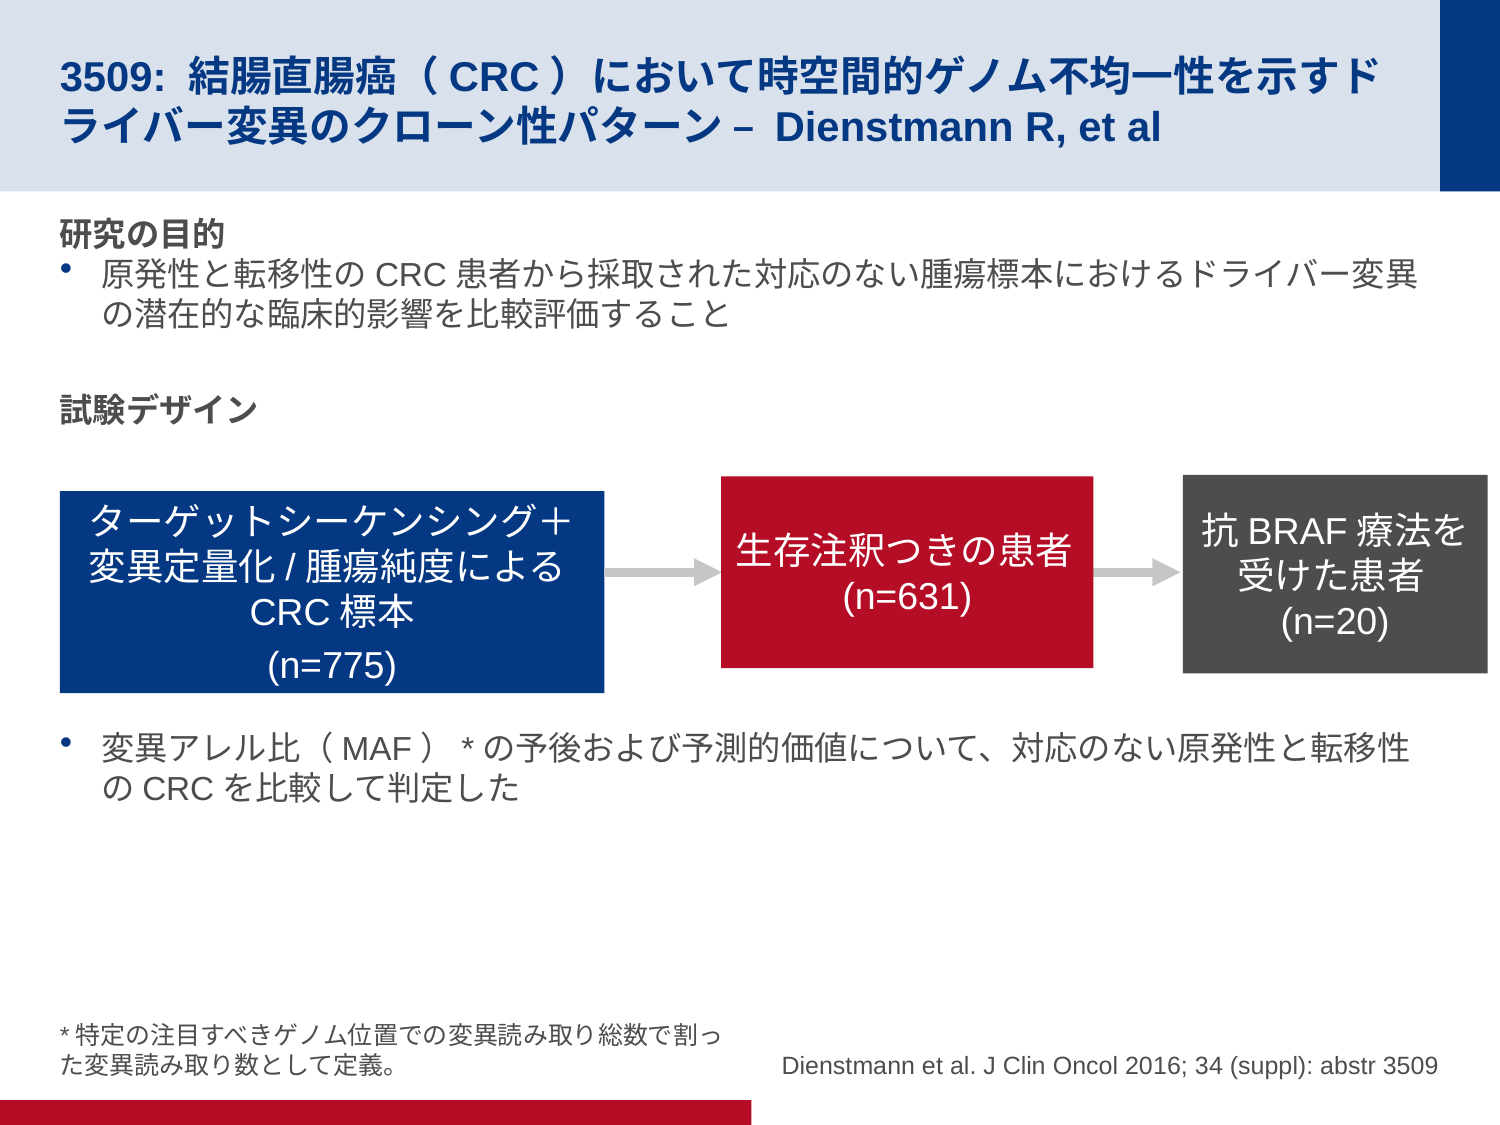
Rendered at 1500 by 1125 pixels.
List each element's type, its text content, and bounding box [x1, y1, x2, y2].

title 3509: 結腸直腸癌（CRC）において時空間的ゲノム不均一性を示すドライバー変異のクローン性パターン – Dienstmann R, et al [59, 29, 1412, 162]
text_box 抗BRAF療法を受けた患者 (n=20) [1182, 474, 1488, 674]
list 研究の目的 原発性と転移性のCRC患者から採取された対応のない腫瘍標本におけるドライバー変異の潜在的な臨床的影響を比較評価すること 試験デザイン 変異アレル比（MAF）*の予後および予測的価値について、対応のない原発性と転移性のCRCを比較して判定した [59, 205, 1441, 985]
list Dienstmann et al. J Clin Oncol 2016; 34 (suppl): abstr 3509 [762, 999, 1441, 1080]
list *特定の注目すべきゲノム位置での変異読み取り総数で割った変異読み取り数として定義。 [59, 999, 738, 1080]
text_box ターゲットシーケンシング＋変異定量化/腫瘍純度によるCRC標本 (n=775) [59, 491, 605, 694]
text_box 生存注釈つきの患者(n=631) [721, 476, 1094, 669]
